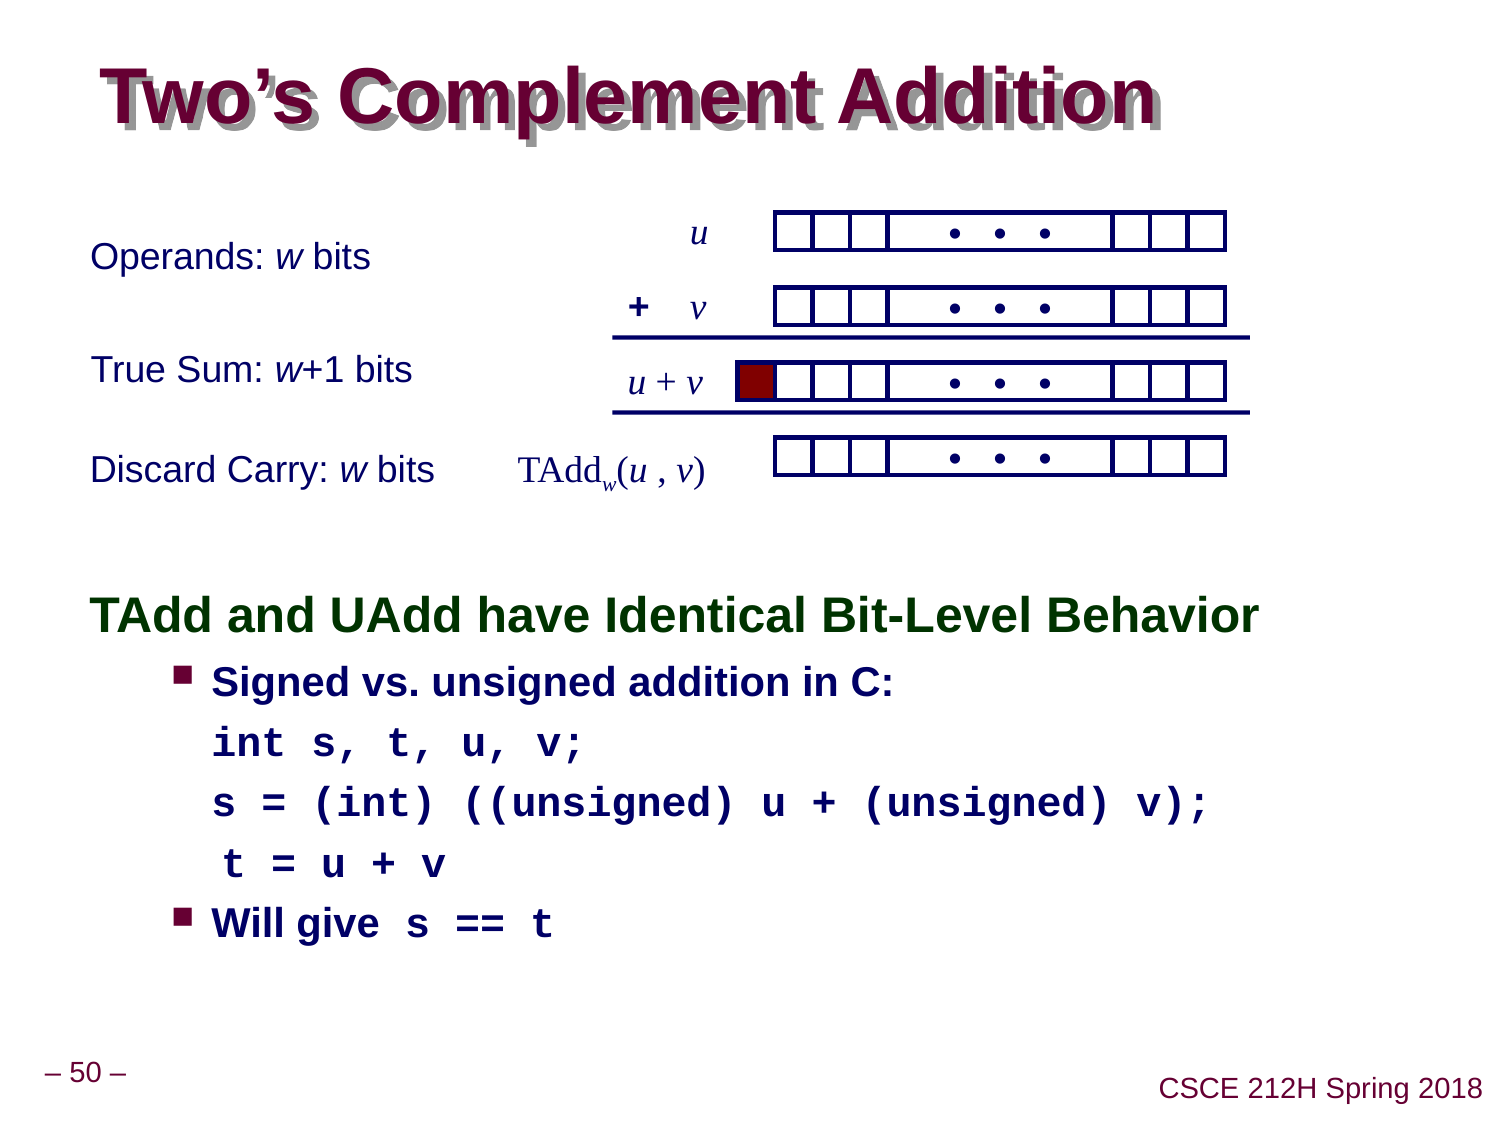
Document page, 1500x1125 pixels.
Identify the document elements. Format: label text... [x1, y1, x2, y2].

text_box Operands: w bits [75, 224, 386, 285]
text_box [737, 362, 1226, 401]
text_box v [675, 274, 722, 335]
title Two’s Complement Addition [99, 53, 1326, 145]
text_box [774, 287, 1226, 326]
text_box TAddw(u , v) [502, 437, 721, 504]
text_box + [612, 274, 665, 335]
text_box Discard Carry: w bits [75, 437, 475, 498]
text_box u + v [612, 349, 718, 410]
list TAdd and UAdd have Identical Bit-Level Behavior Signed vs. unsigned addition in C: int s, t, u, v; s = (int) ((unsigned) u + (unsigned) v); t = u + v Will give s == t [74, 579, 1374, 948]
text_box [774, 212, 1226, 251]
text_box True Sum: w+1 bits [75, 337, 429, 398]
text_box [774, 437, 1226, 476]
text_box u [675, 199, 724, 260]
